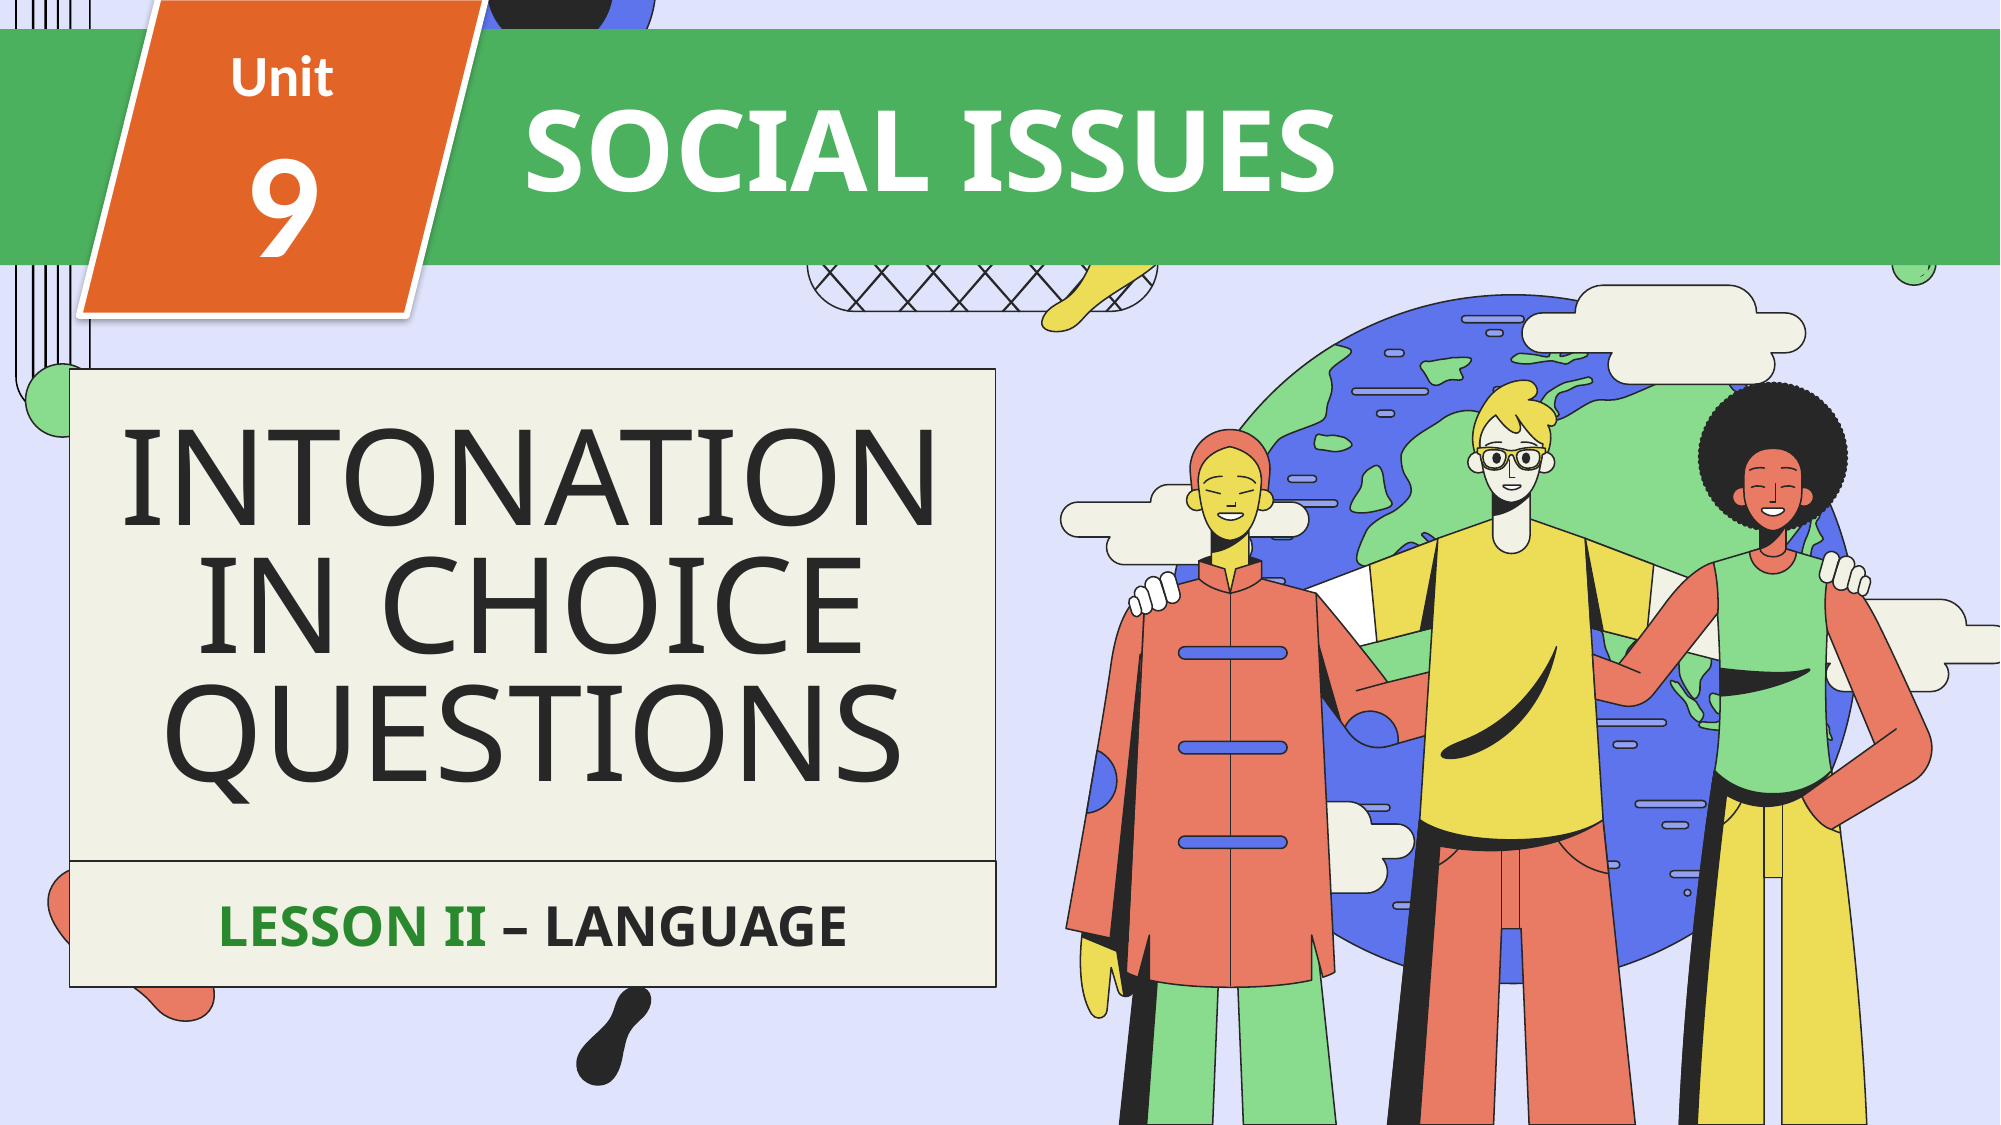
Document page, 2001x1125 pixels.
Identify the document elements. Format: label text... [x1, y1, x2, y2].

title INTONATION IN CHOICE QUESTIONS [69, 368, 996, 860]
text_box [1043, 327, 1055, 332]
title LESSON II – LANGUAGE [69, 860, 997, 988]
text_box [1065, 379, 1937, 1125]
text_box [0, 0, 2000, 316]
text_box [1060, 326, 2000, 984]
